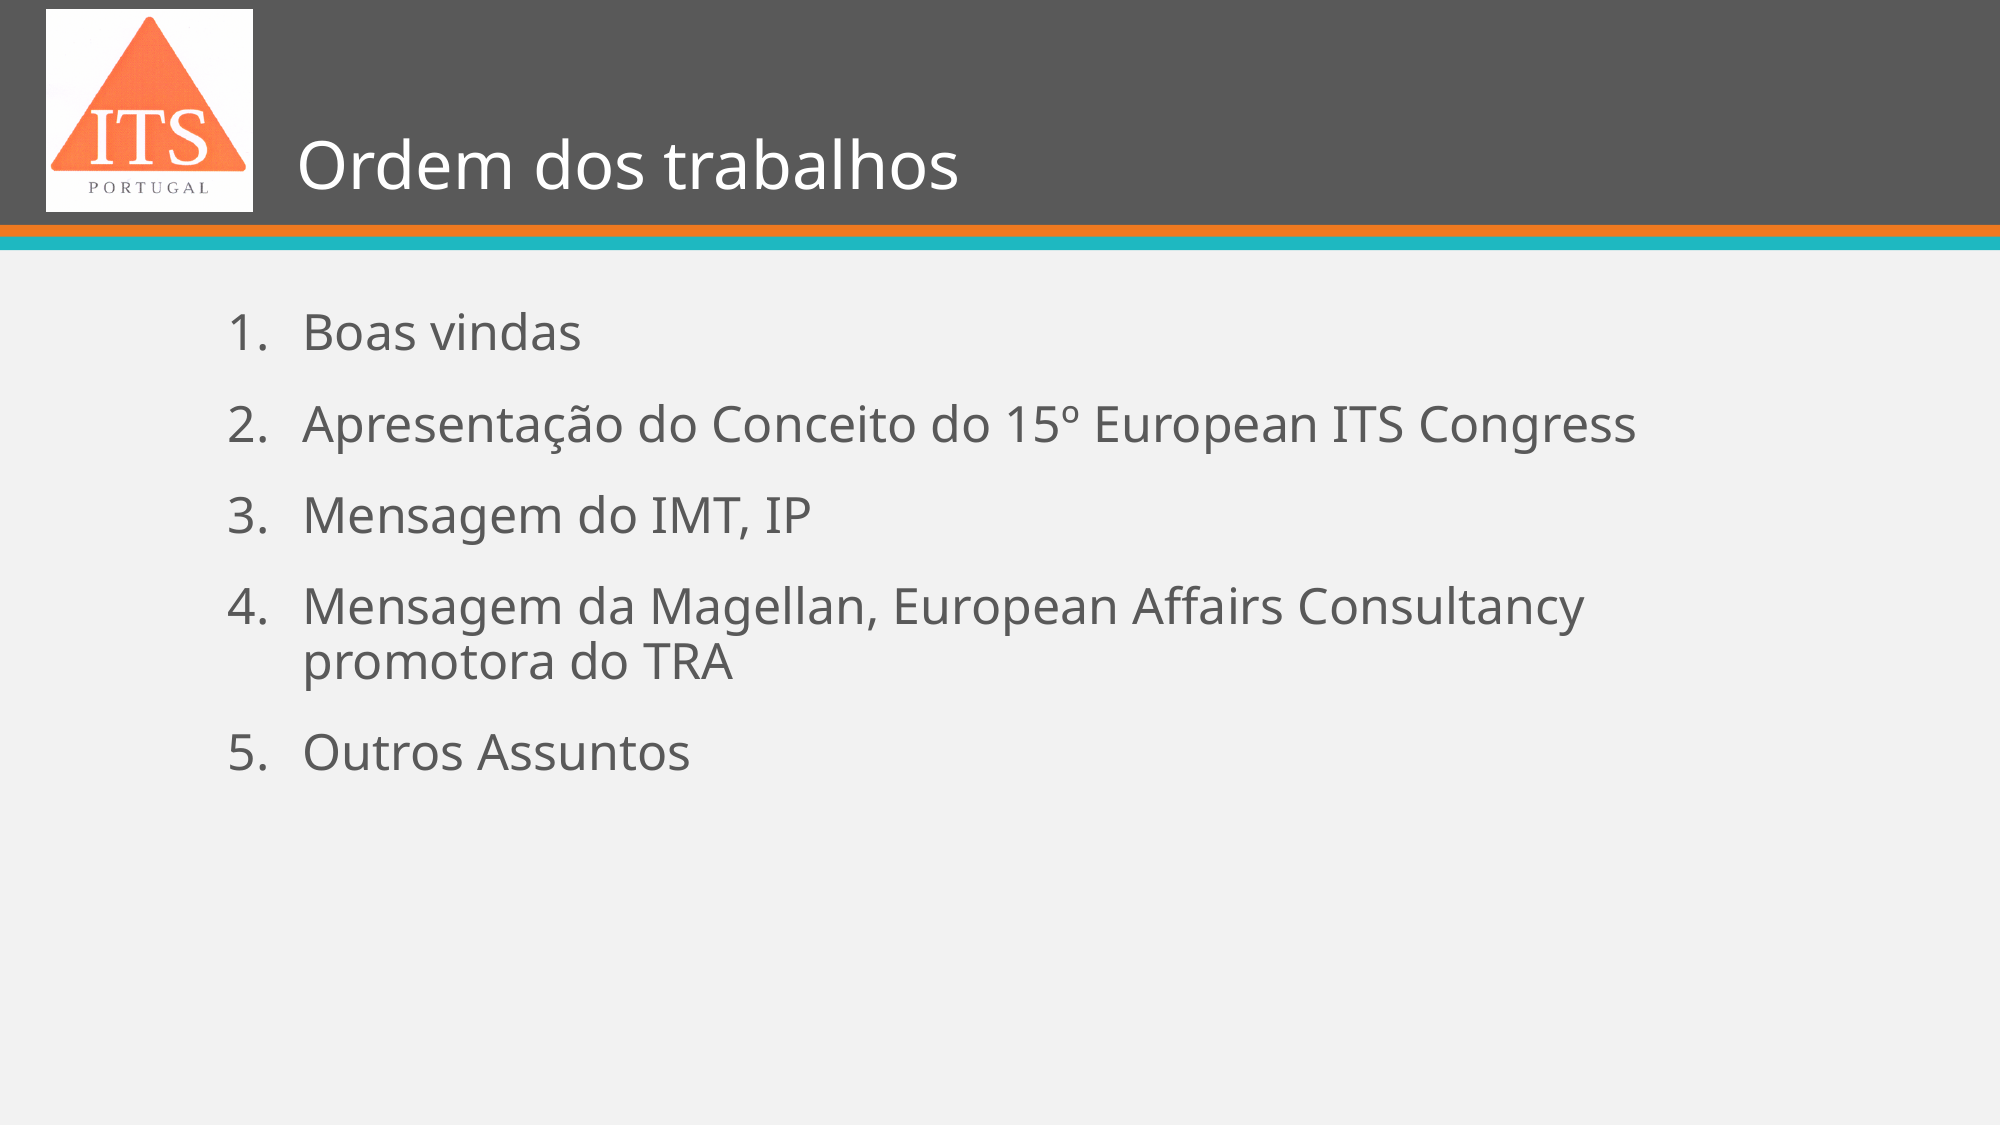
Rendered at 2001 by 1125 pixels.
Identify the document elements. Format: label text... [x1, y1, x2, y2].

list Boas vindas Apresentação do Conceito do 15º European ITS Congress Mensagem do IMT, IP Mensagem da Magellan, European Affairs Consultancy promotora do TRA Outros Assuntos [212, 299, 1788, 1096]
picture [46, 9, 253, 212]
title Ordem dos trabalhos [253, 41, 1788, 212]
